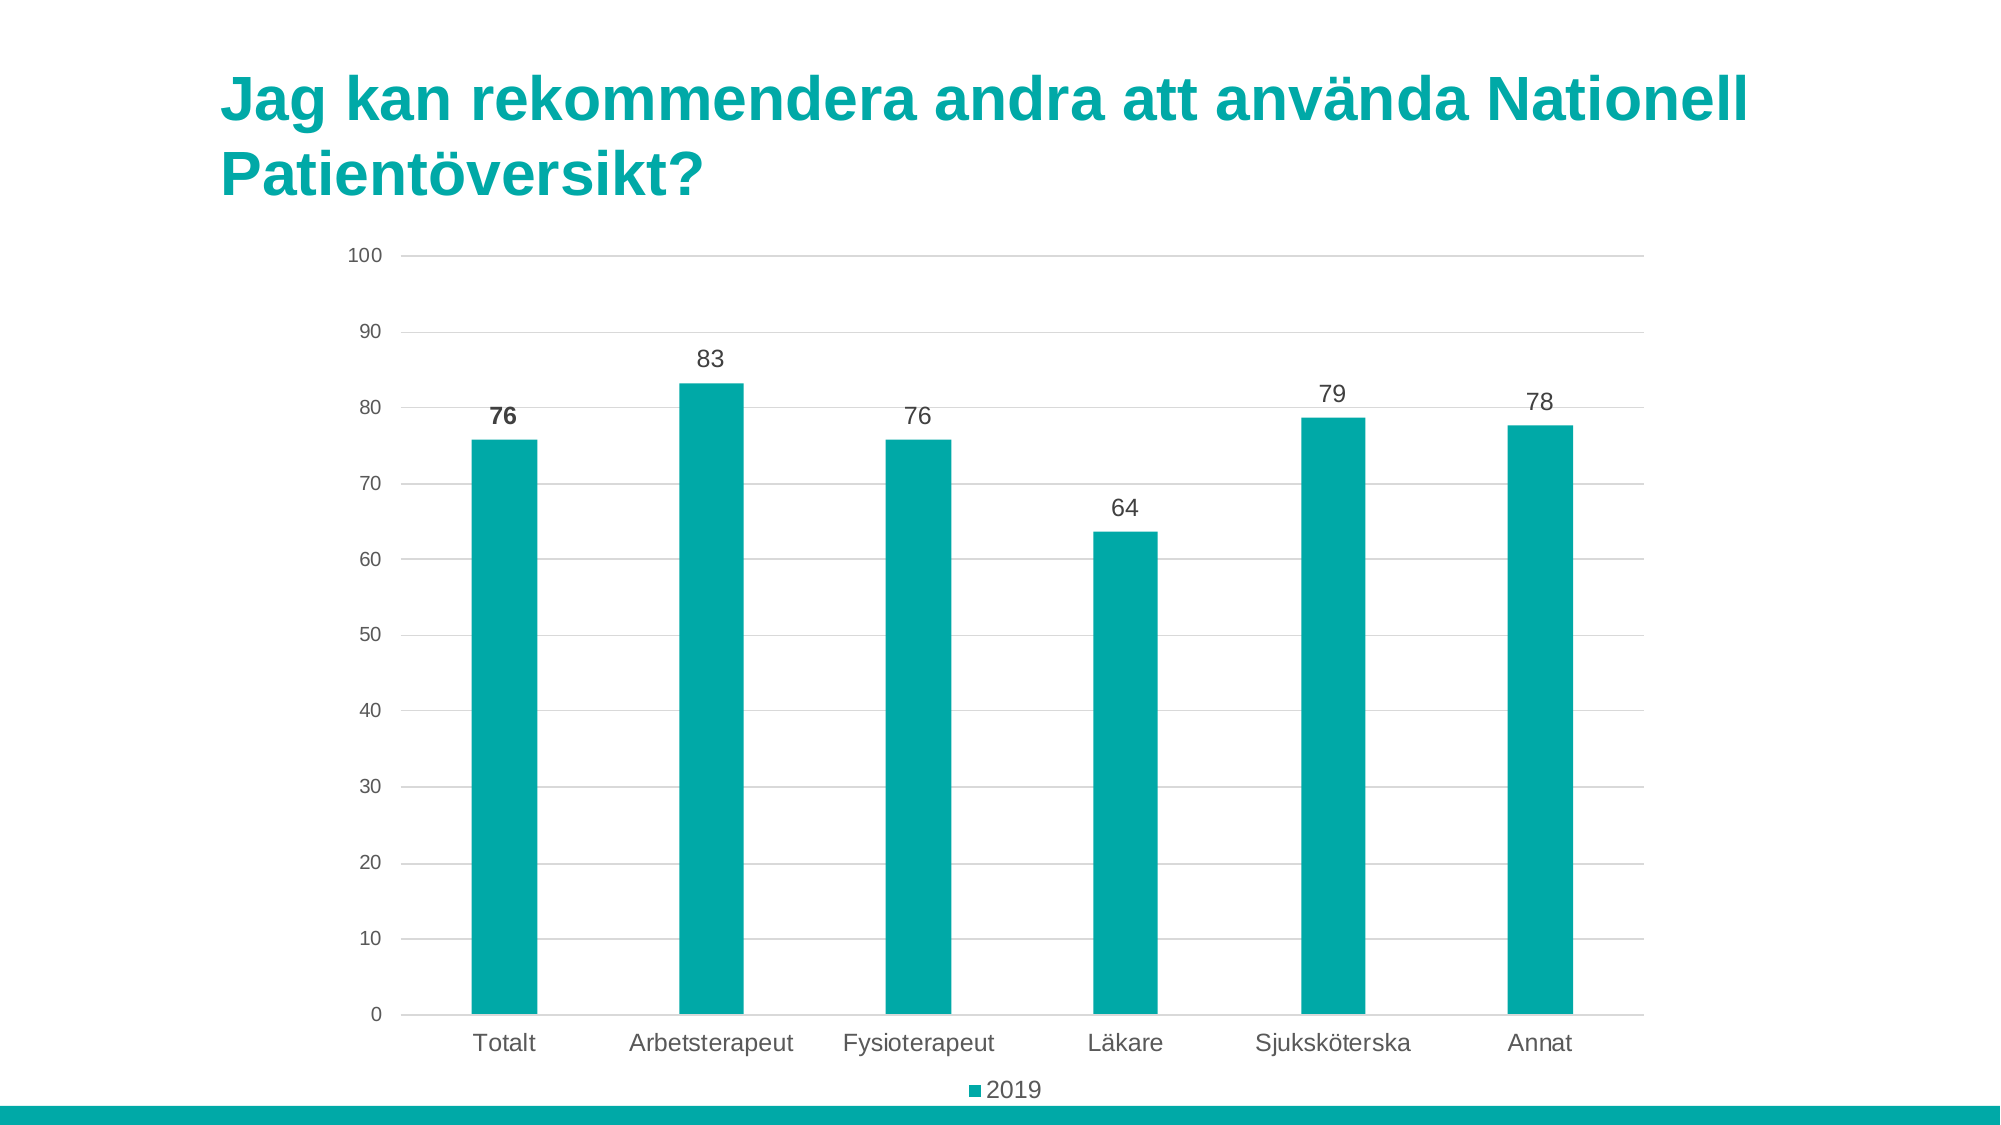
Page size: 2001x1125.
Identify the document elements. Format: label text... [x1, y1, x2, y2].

title Jag kan rekommendera andra att använda Nationell Patientöversikt? [220, 54, 1780, 208]
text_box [333, 233, 1666, 1123]
